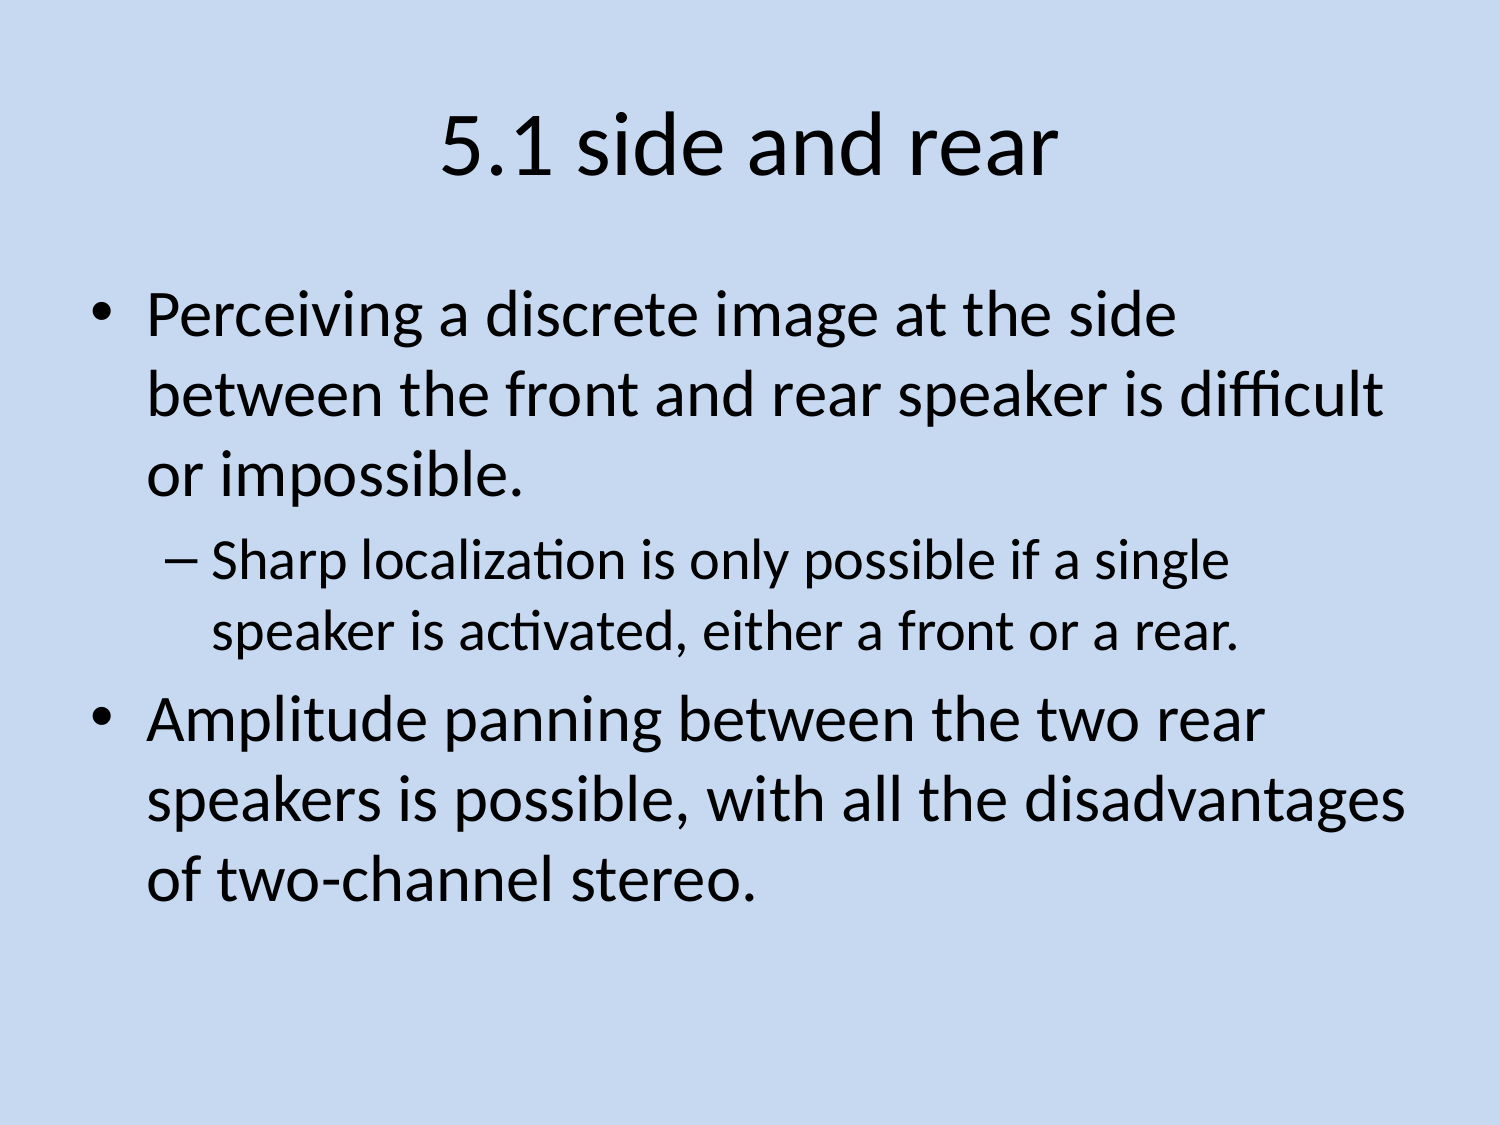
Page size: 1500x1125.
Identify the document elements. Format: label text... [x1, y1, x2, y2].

list Perceiving a discrete image at the side between the front and rear speaker is difficult or impossible. Sharp localization is only possible if a single speaker is activated, either a front or a rear. Amplitude panning between the two rear speakers is possible, with all the disadvantages of two-channel stereo. [75, 262, 1425, 1005]
title 5.1 side and rear [75, 45, 1425, 233]
